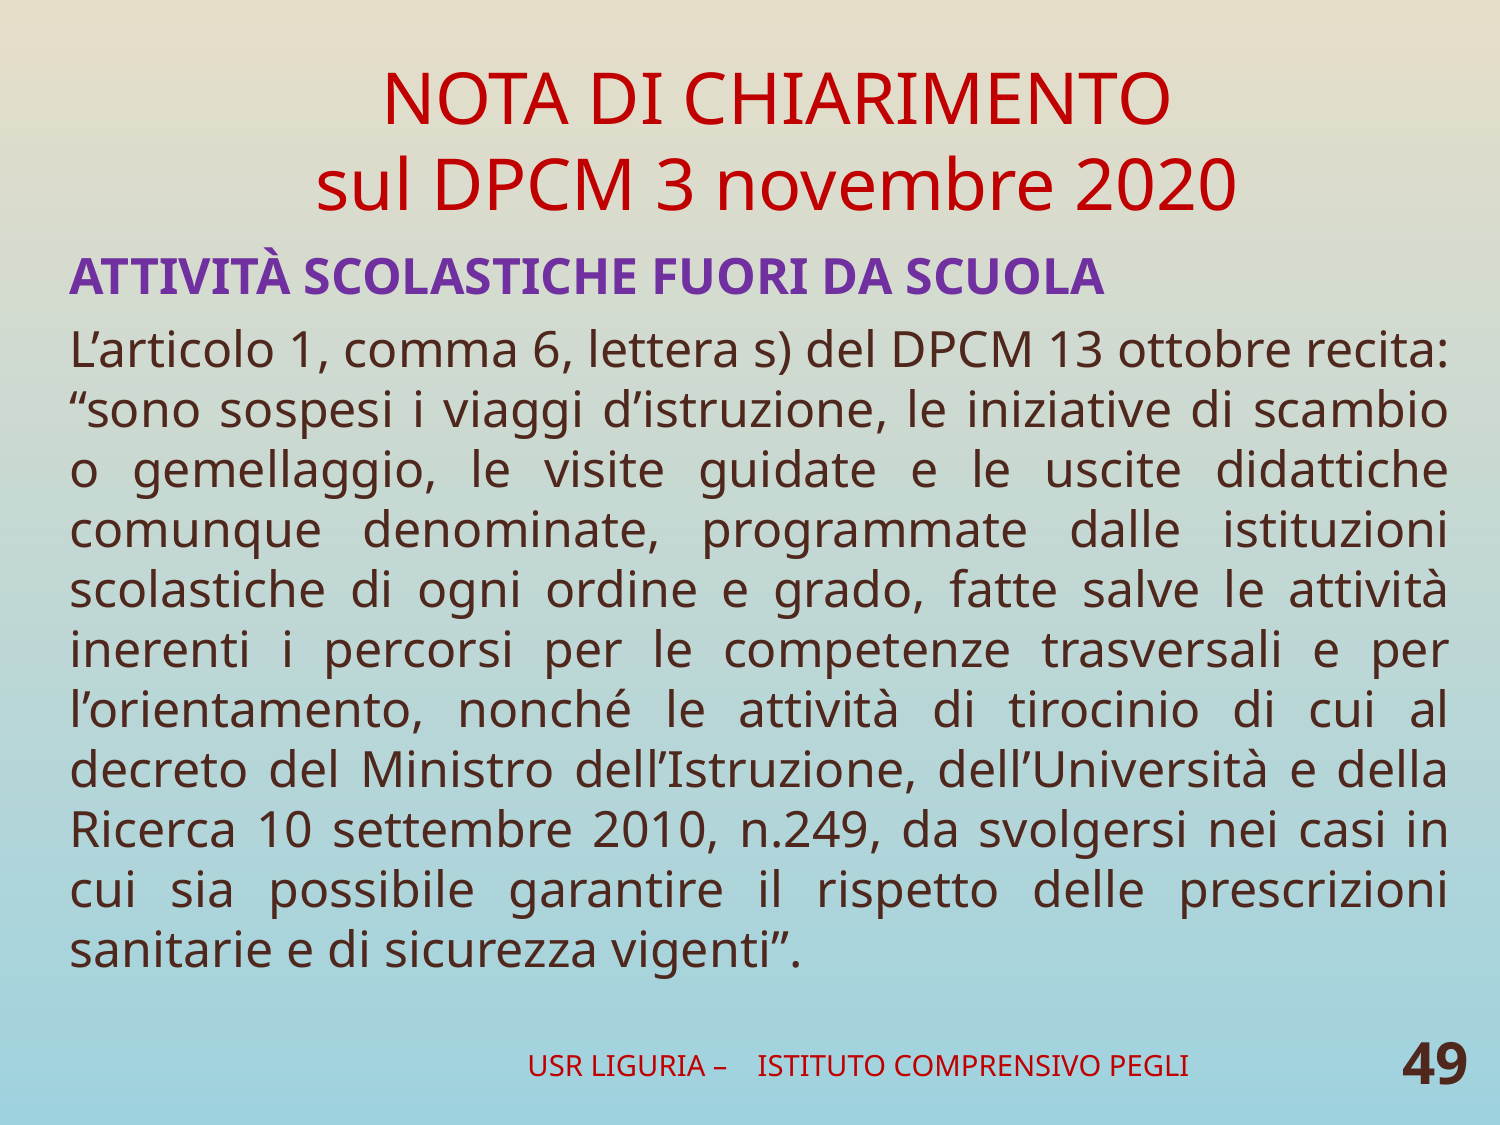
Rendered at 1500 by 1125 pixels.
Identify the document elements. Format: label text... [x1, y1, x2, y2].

footer USR LIGURIA – ISTITUTO COMPRENSIVO PEGLI [304, 1034, 1413, 1090]
list ATTIVITÀ SCOLASTICHE FUORI DA SCUOLA L’articolo 1, comma 6, lettera s) del DPCM 13 ottobre recita: “sono sospesi i viaggi d’istruzione, le iniziative di scambio o gemellaggio, le visite guidate e le uscite didattiche comunque denominate, programmate dalle istituzioni scolastiche di ogni ordine e grado, fatte salve le attività inerenti i percorsi per le competenze trasversali e per l’orientamento, nonché le attività di tirocinio di cui al decreto del Ministro dell’Istruzione, dell’Università e della Ricerca 10 settembre 2010, n.249, da svolgersi nei casi in cui sia possibile garantire il rispetto delle prescrizioni sanitarie e di sicurezza vigenti”. [41, 237, 1466, 1025]
slide_number 49 [1382, 1034, 1488, 1113]
title NOTA DI CHIARIMENTO sul DPCM 3 novembre 2020 [88, 45, 1466, 233]
